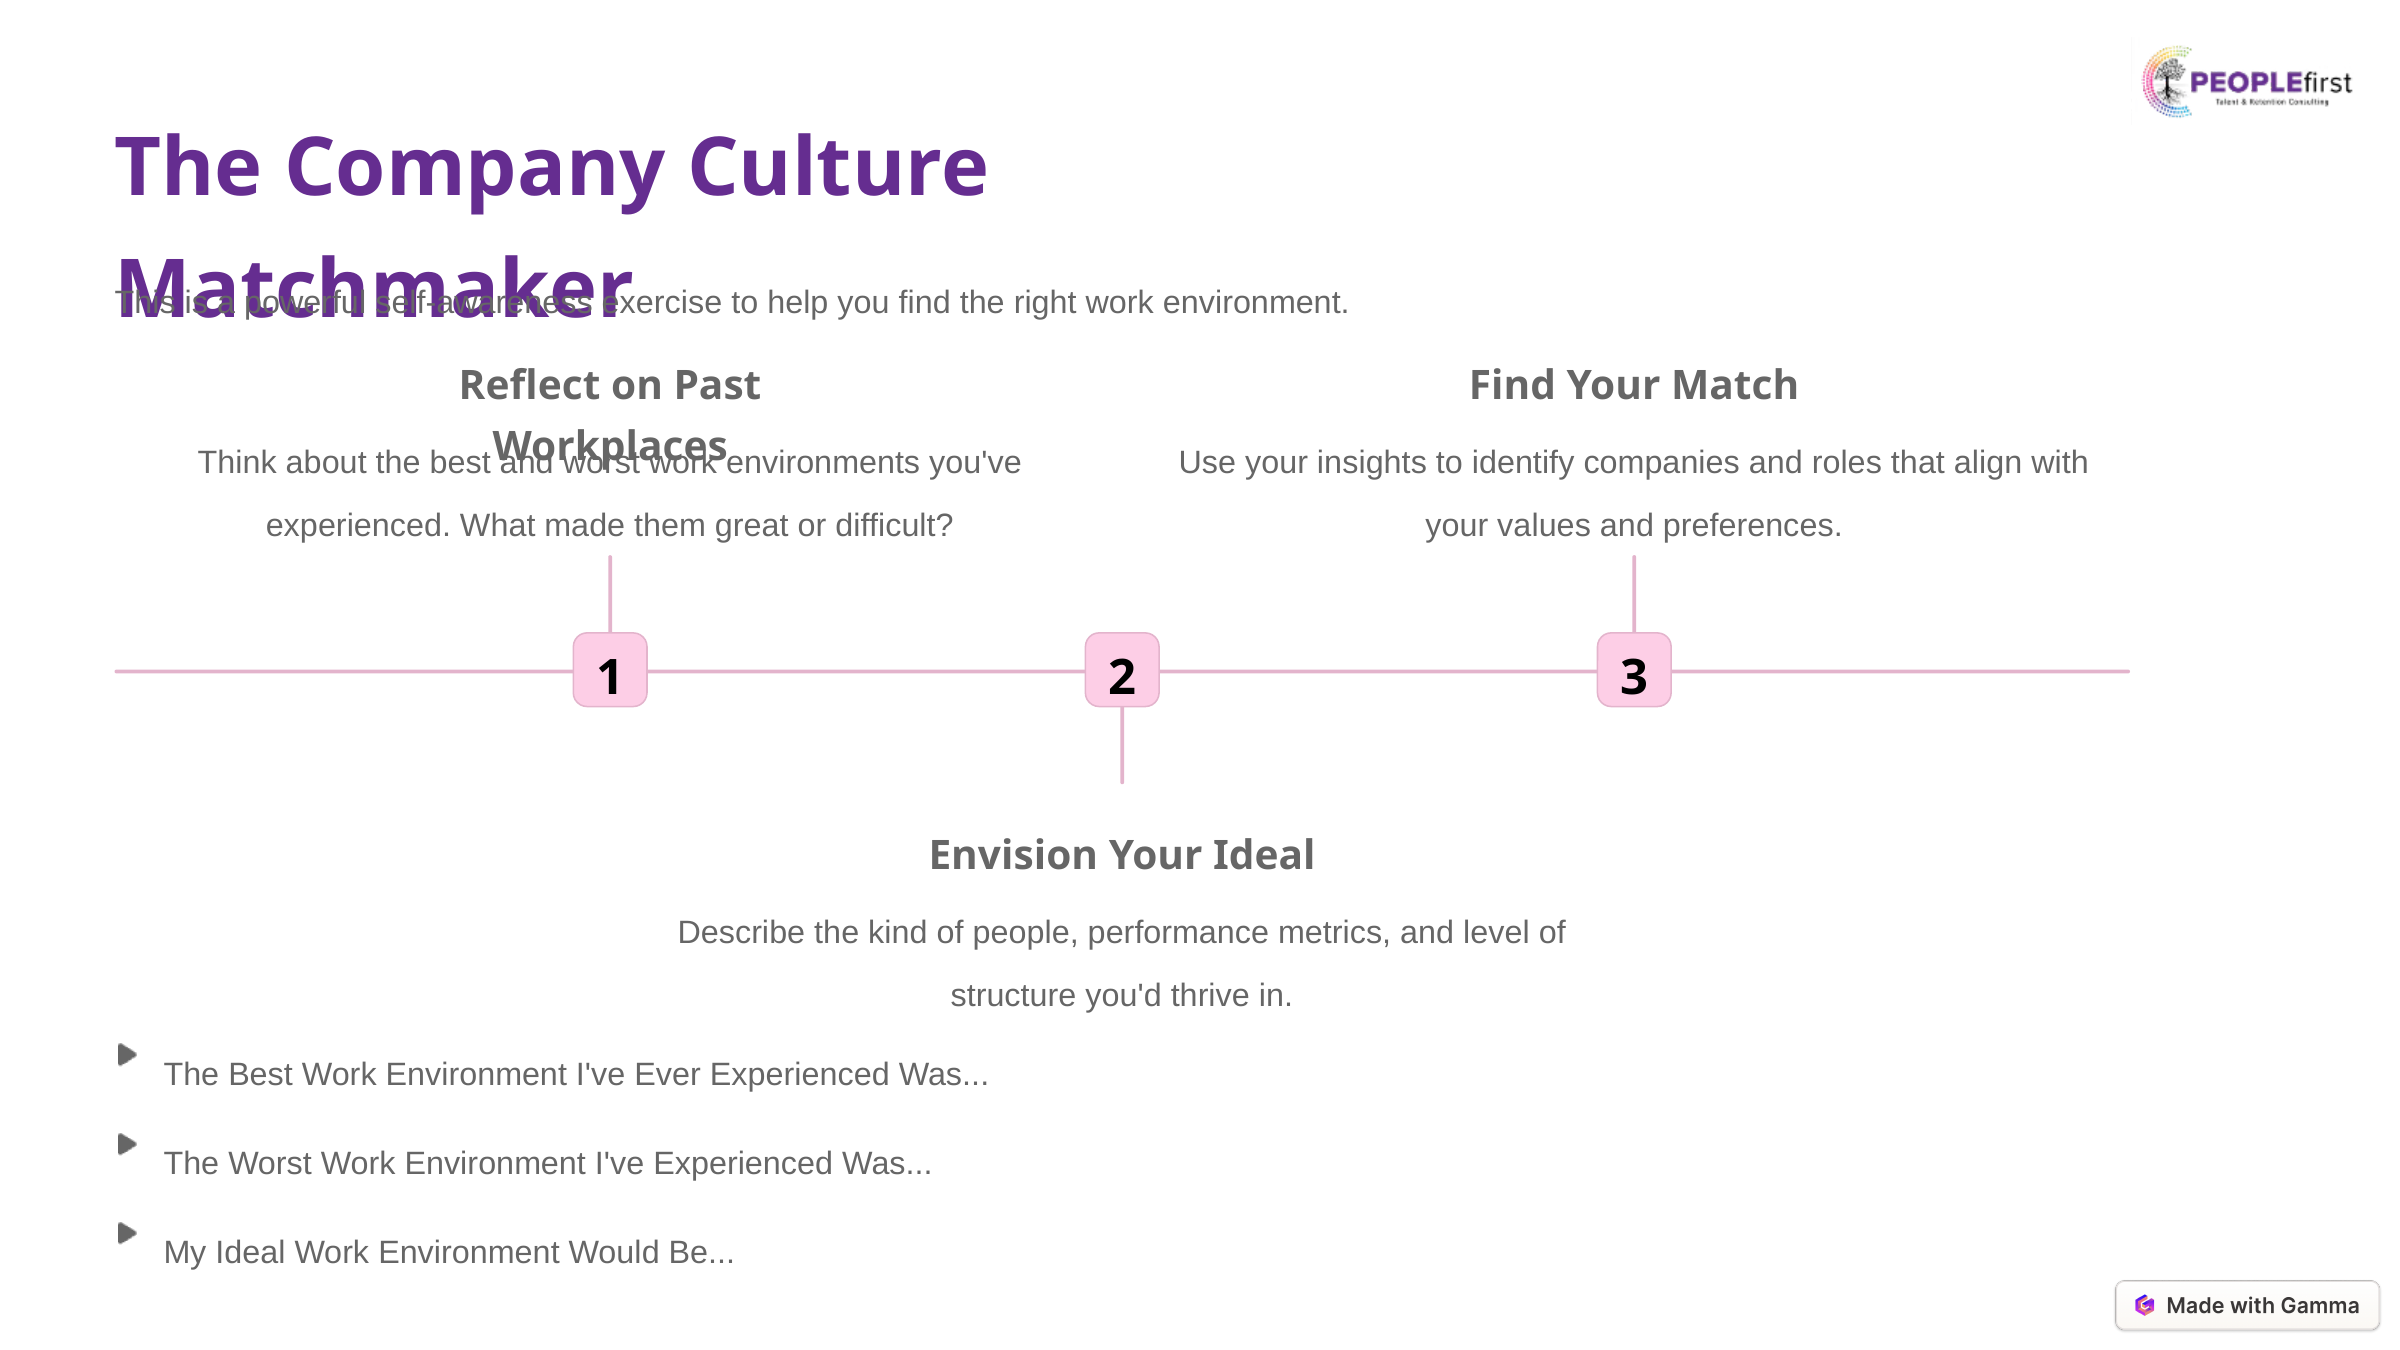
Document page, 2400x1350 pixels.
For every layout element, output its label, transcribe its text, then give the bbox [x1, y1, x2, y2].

text_box Find Your Match [1429, 346, 1839, 399]
text_box [1597, 632, 1672, 707]
picture [2106, 1271, 2389, 1339]
picture [118, 1220, 138, 1246]
text_box [1085, 632, 1160, 707]
text_box Think about the best and worst work environments you've experienced. What made them great or difficult? [147, 417, 1074, 523]
text_box [1120, 707, 1125, 785]
text_box The Company Culture Matchmaker [114, 90, 1486, 193]
text_box Envision Your Ideal [917, 816, 1327, 868]
text_box [648, 669, 1085, 674]
text_box [1632, 555, 1637, 632]
picture [118, 1042, 138, 1068]
text_box Use your insights to identify companies and roles that align with your values and preferences. [1171, 417, 2098, 523]
text_box 2 [1108, 645, 1136, 695]
text_box My Ideal Work Environment Would Be... [163, 1207, 792, 1260]
text_box 1 [596, 645, 624, 695]
picture [118, 1131, 138, 1157]
text_box Reflect on Past Workplaces [345, 346, 875, 399]
text_box This is a powerful self-awareness exercise to help you find the right work environment. [114, 257, 2130, 311]
text_box [573, 632, 648, 707]
text_box [608, 555, 613, 632]
text_box The Worst Work Environment I've Experienced Was... [163, 1118, 999, 1171]
text_box [1672, 669, 2131, 674]
picture [2129, 37, 2363, 125]
text_box The Best Work Environment I've Ever Experienced Was... [163, 1029, 1052, 1082]
text_box 3 [1620, 645, 1649, 695]
text_box [114, 669, 573, 674]
text_box [1160, 669, 1597, 674]
text_box Describe the kind of people, performance metrics, and level of structure you'd thrive in. [659, 887, 1586, 993]
